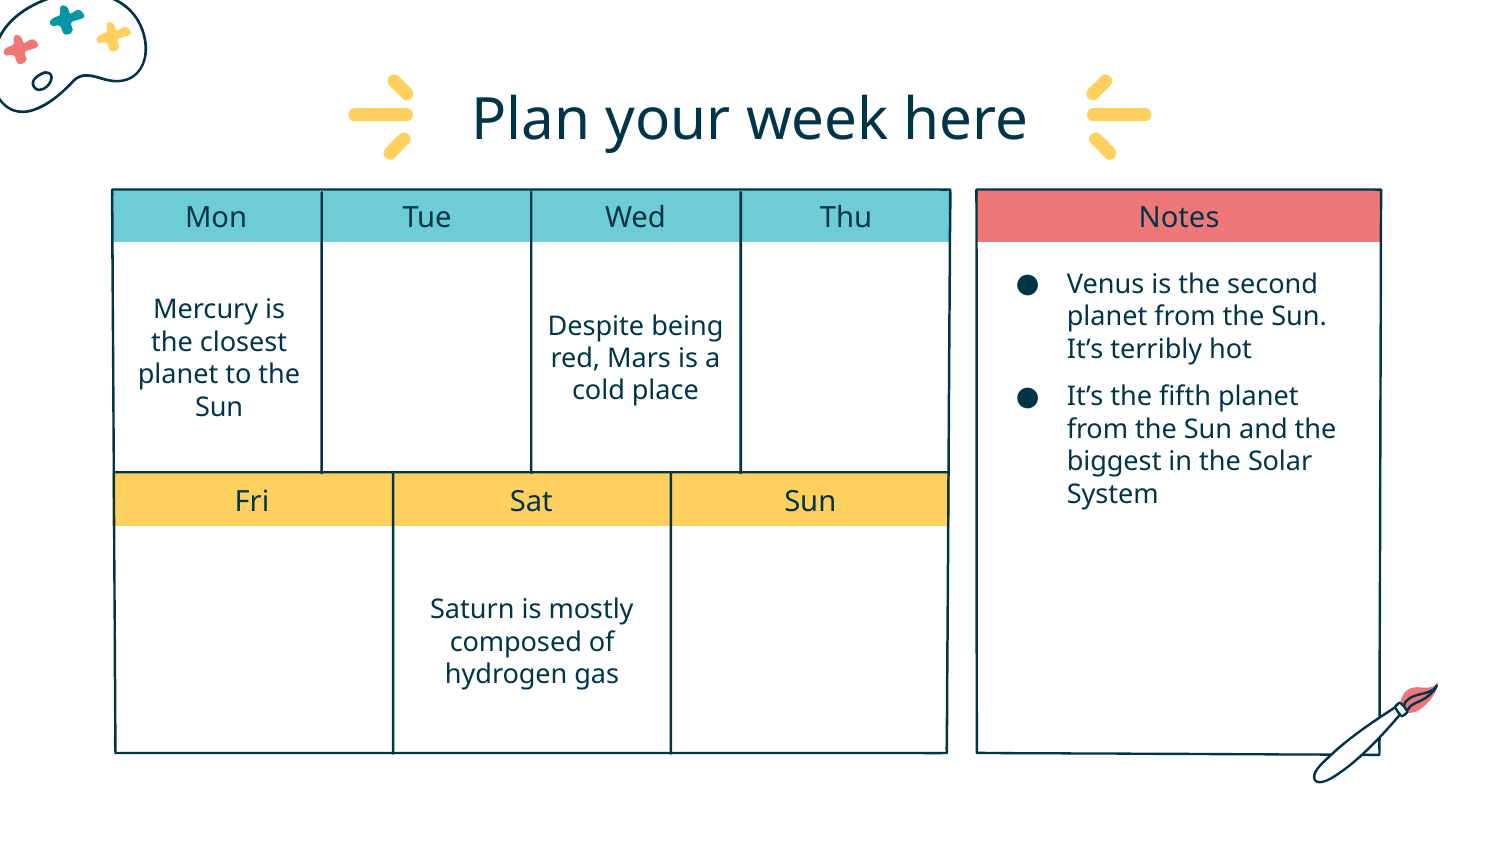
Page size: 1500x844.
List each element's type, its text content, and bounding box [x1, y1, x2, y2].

text_box [975, 188, 1383, 756]
text_box [1363, 739, 1381, 757]
text_box [1312, 706, 1400, 784]
text_box It’s the fifth planet from the Sun and the biggest in the Solar System [976, 389, 1382, 498]
text_box Notes [978, 191, 1379, 242]
text_box [391, 474, 395, 755]
text_box Saturn is mostly composed of hydrogen gas [394, 525, 670, 755]
text_box Sun [673, 474, 947, 526]
text_box [529, 190, 533, 471]
text_box [1316, 710, 1397, 780]
text_box Tue [323, 191, 530, 242]
text_box [1400, 685, 1434, 702]
text_box Mercury is the closest planet to the Sun [114, 241, 324, 472]
text_box Thu [743, 191, 949, 242]
text_box [110, 188, 952, 755]
title Plan your week here [116, 65, 1384, 134]
text_box Sat [395, 474, 669, 525]
text_box Venus is the second planet from the Sun. It’s terribly hot [976, 260, 1382, 369]
text_box [669, 474, 673, 755]
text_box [346, 74, 417, 161]
text_box [739, 190, 743, 471]
text_box Mon [114, 191, 320, 241]
text_box [1394, 701, 1409, 718]
text_box [1403, 687, 1434, 705]
text_box Despite being red, Mars is a cold place [531, 241, 740, 472]
text_box [1406, 695, 1426, 707]
text_box [1407, 684, 1438, 711]
text_box Wed [533, 191, 739, 241]
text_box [1083, 74, 1154, 161]
text_box [1409, 692, 1436, 713]
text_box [0, 0, 149, 114]
text_box Fri [116, 474, 391, 526]
